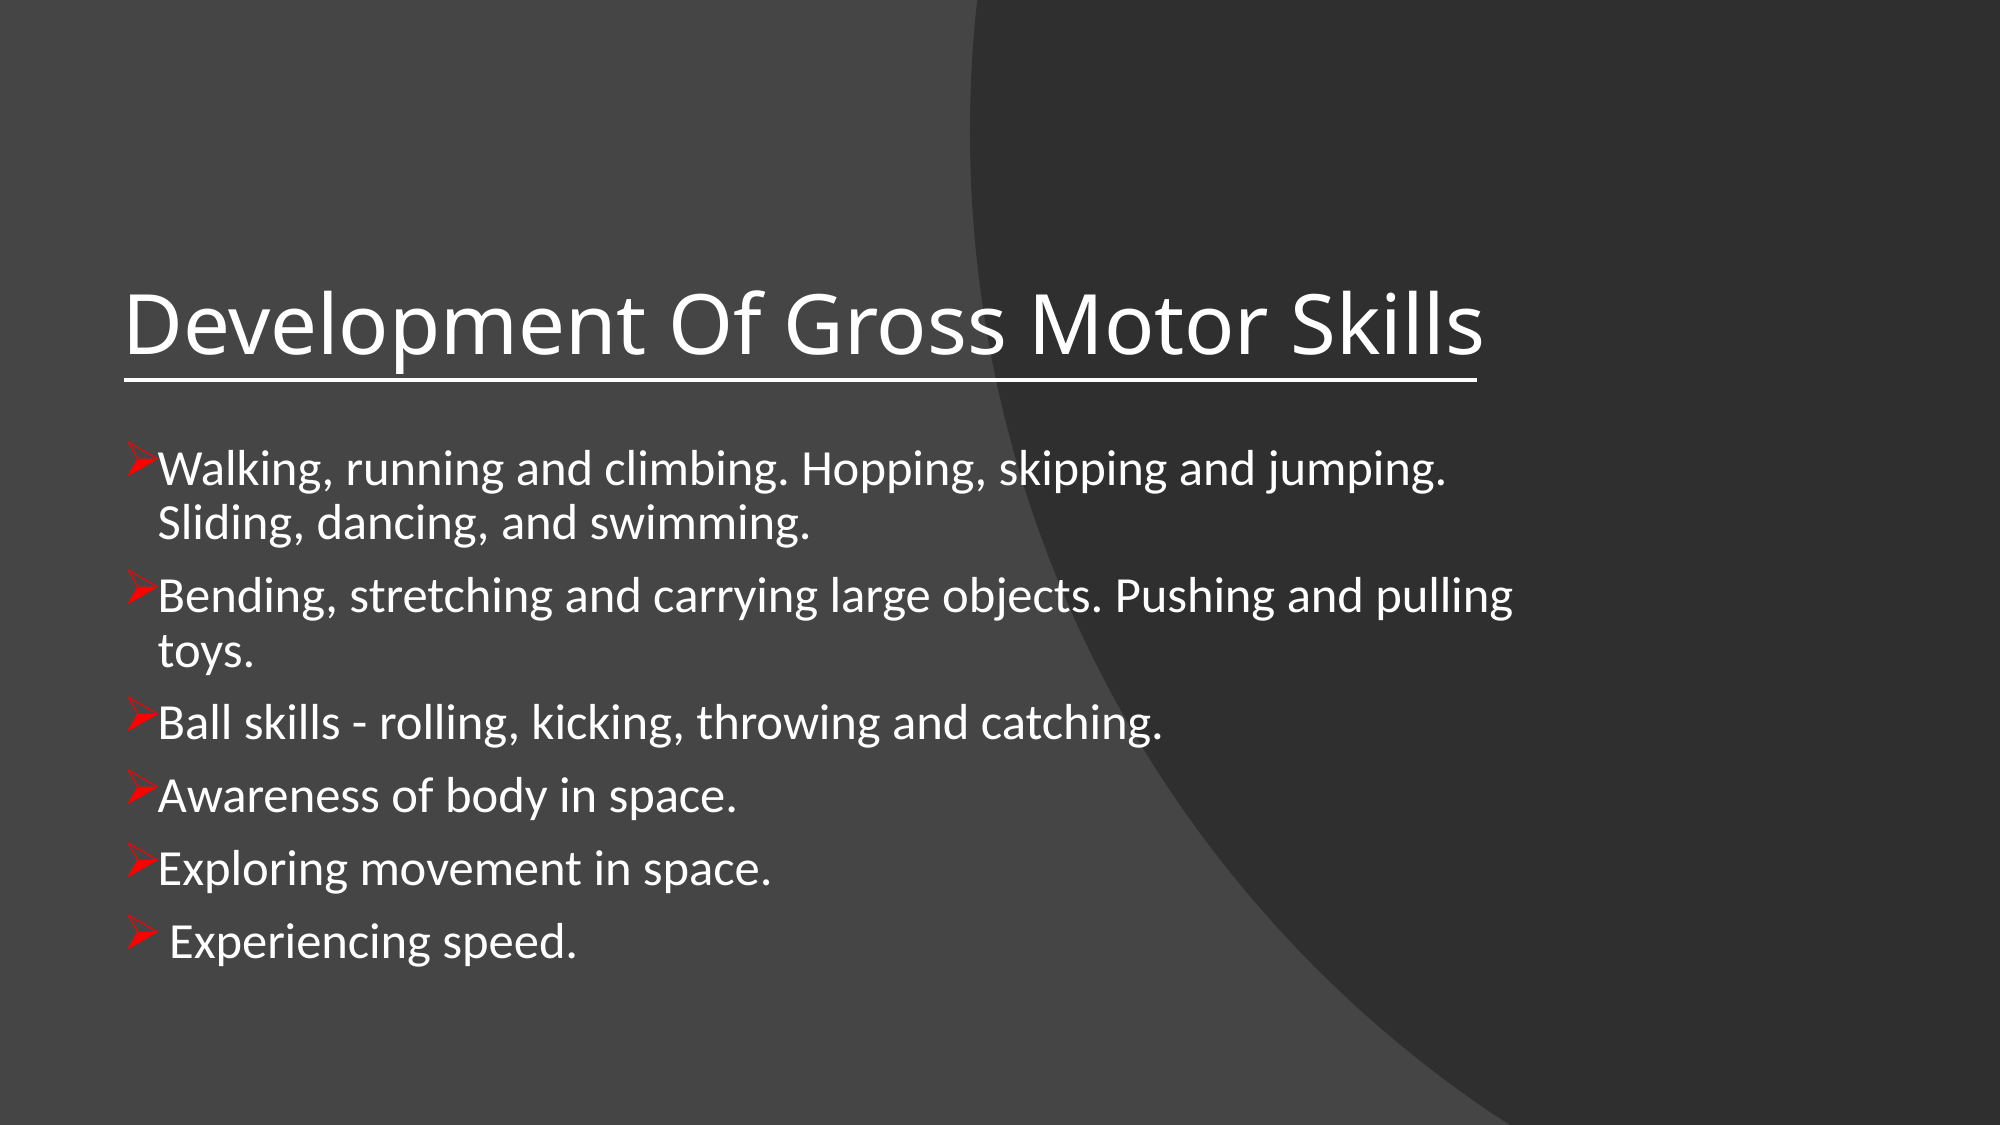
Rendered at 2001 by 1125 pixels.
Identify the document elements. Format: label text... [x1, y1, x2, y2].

list Walking, running and climbing. Hopping, skipping and jumping. Sliding, dancing, and swimming. Bending, stretching and carrying large objects. Pushing and pulling toys. Ball skills - rolling, kicking, throwing and catching. Awareness of body in space. Exploring movement in space. Experiencing speed. [107, 433, 1586, 980]
title Development Of Gross Motor Skills [107, 113, 1586, 380]
text_box [969, 0, 2000, 1125]
